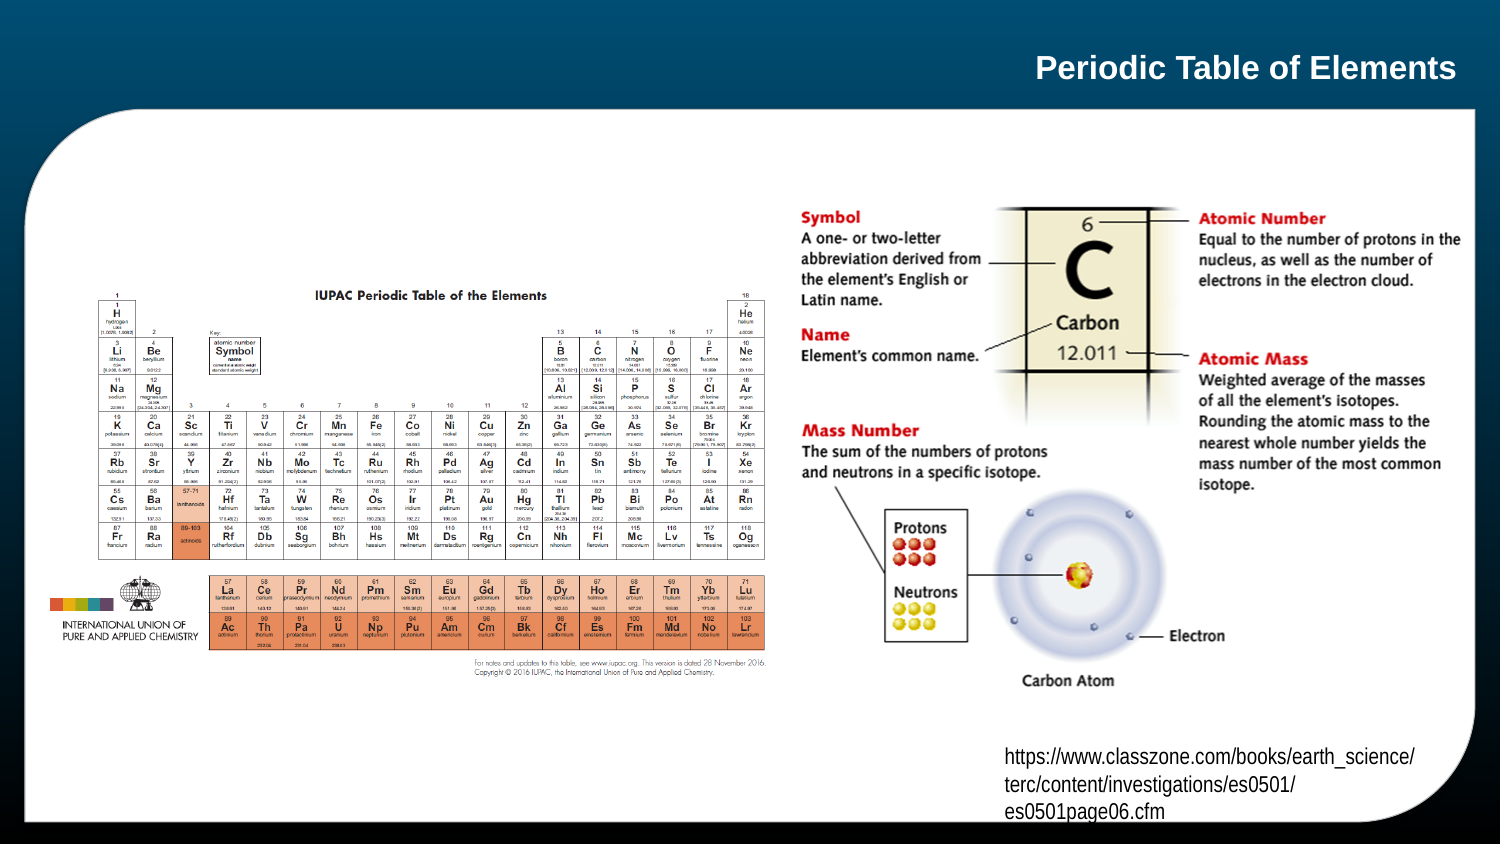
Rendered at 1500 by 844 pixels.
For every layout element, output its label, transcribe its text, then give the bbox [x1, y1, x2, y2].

text_box https://www.classzone.com/books/earth_science/terc/content/investigations/es0501/es0501page06.cfm [989, 734, 1471, 832]
title Periodic Table of Elements [67, 30, 1473, 109]
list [797, 189, 1474, 704]
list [49, 221, 811, 735]
